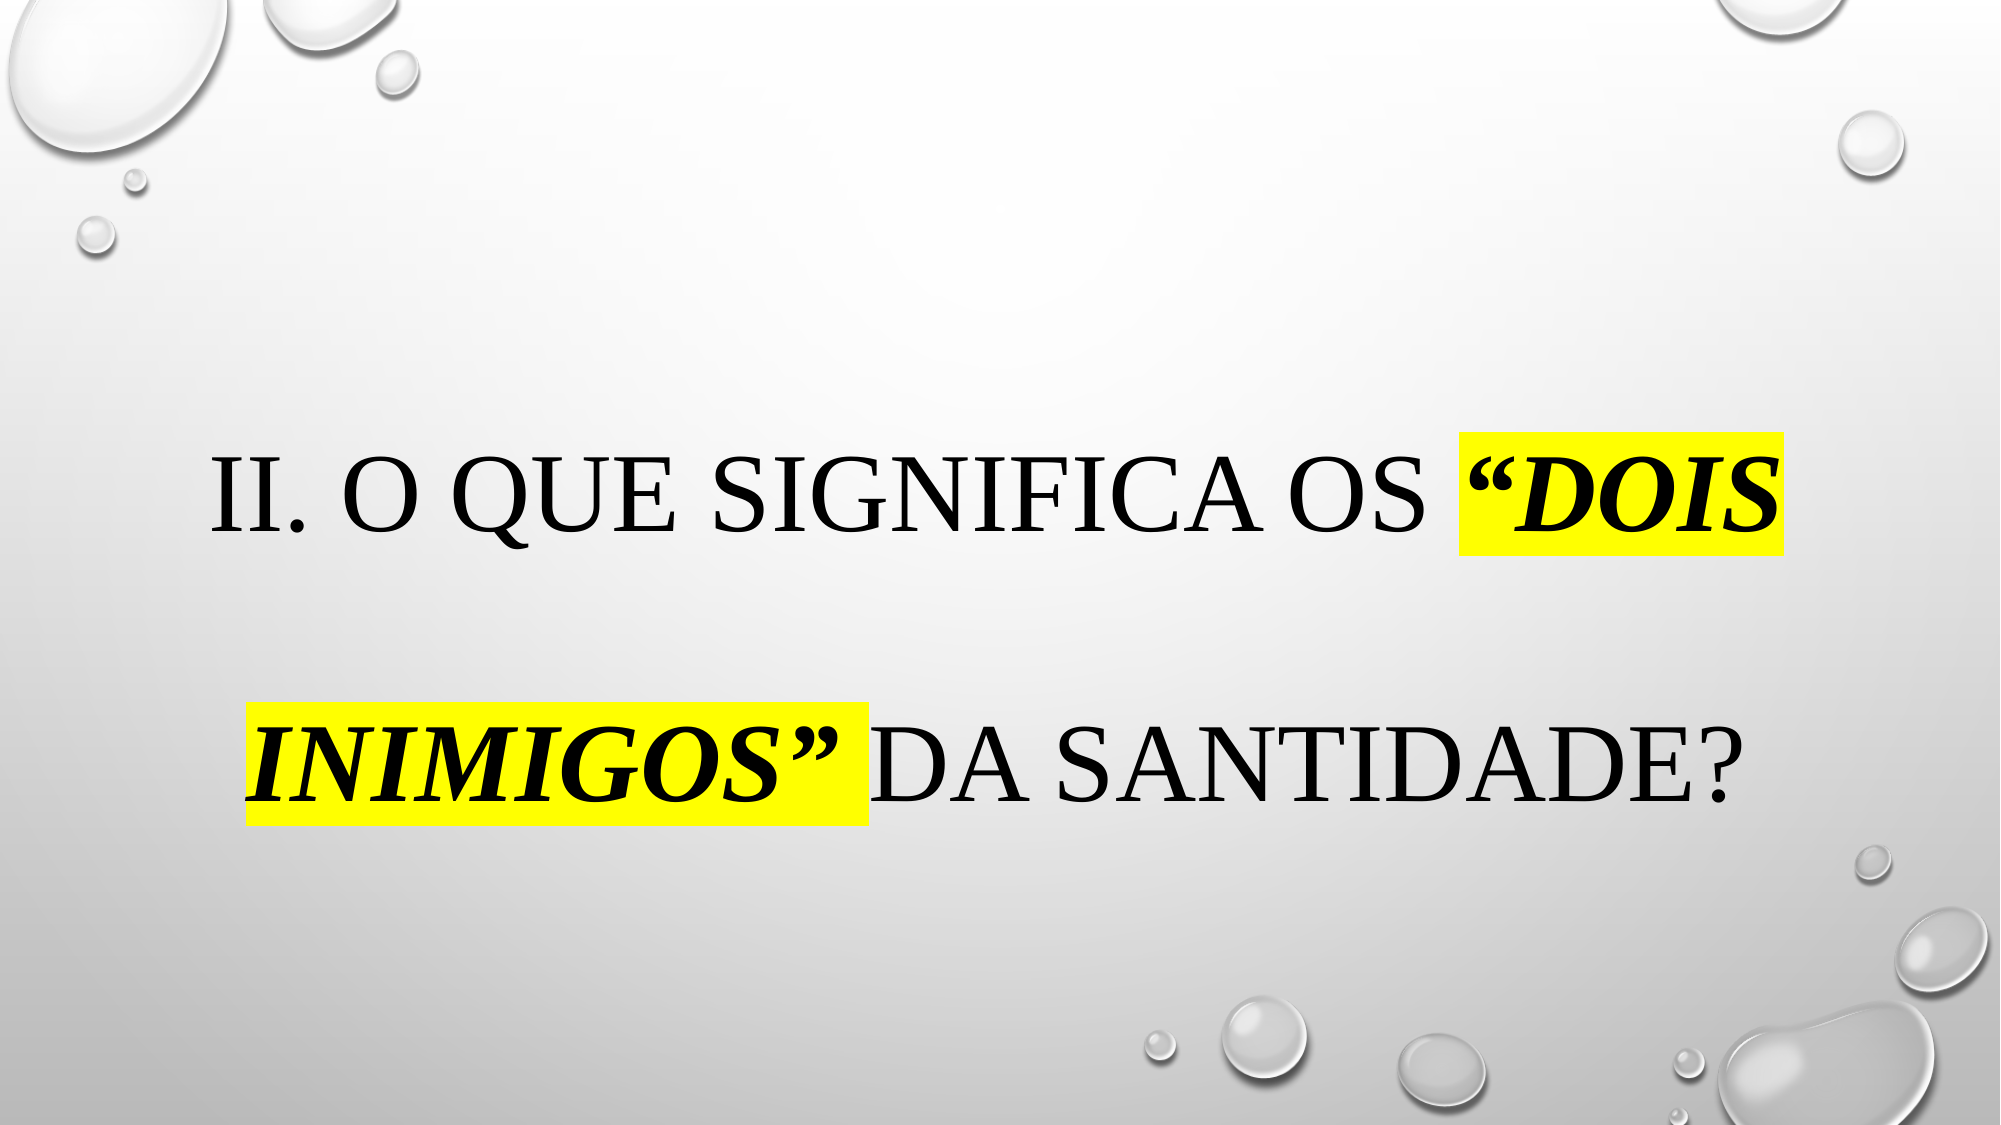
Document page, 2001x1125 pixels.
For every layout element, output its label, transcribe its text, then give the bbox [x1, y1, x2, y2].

picture [0, 0, 2000, 1125]
title II. O que significa os “dois inimigos” da santidade? [17, 18, 1976, 1090]
